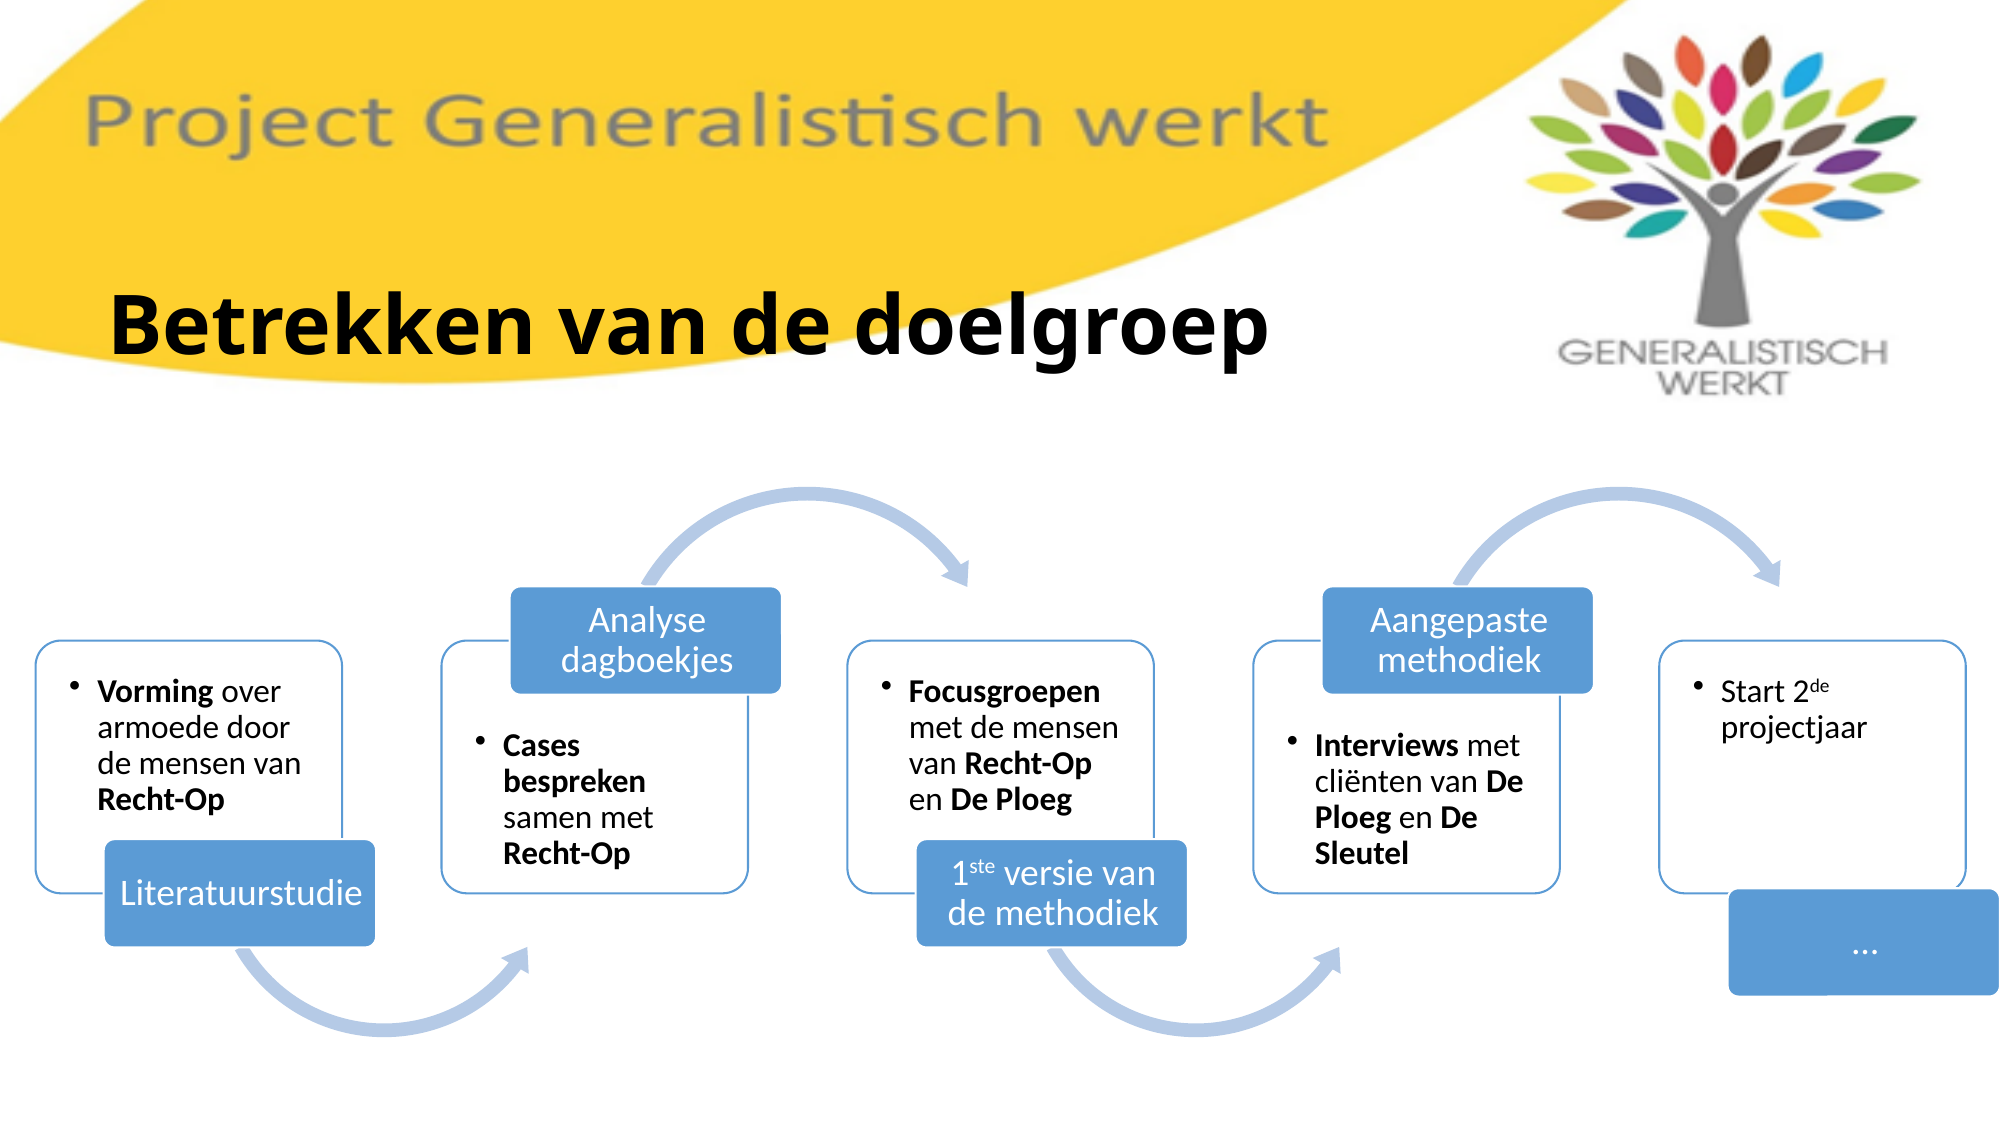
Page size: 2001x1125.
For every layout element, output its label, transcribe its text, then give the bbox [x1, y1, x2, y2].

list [35, 379, 2000, 1125]
title Betrekken van de doelgroep [92, 275, 1814, 379]
